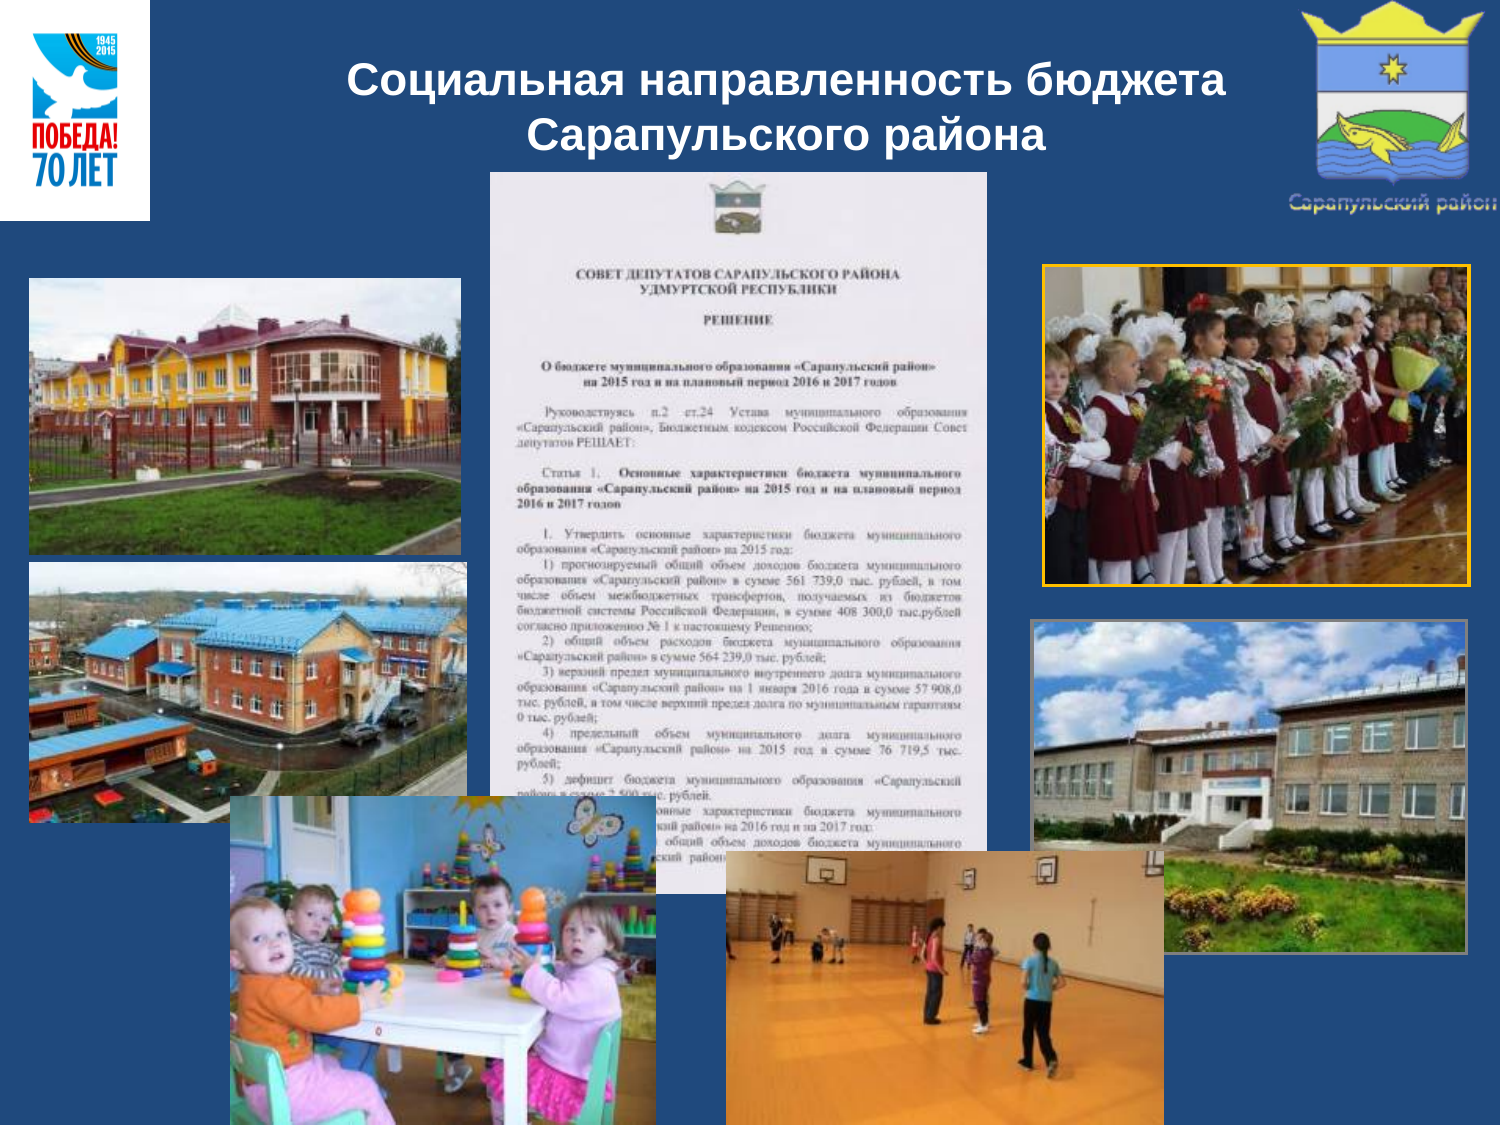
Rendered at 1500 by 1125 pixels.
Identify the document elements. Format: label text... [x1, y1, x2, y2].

picture [1045, 266, 1468, 584]
picture [1285, 0, 1500, 221]
picture [29, 172, 1164, 1125]
picture [29, 278, 461, 555]
picture [0, 0, 151, 222]
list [1033, 621, 1465, 953]
text_box Социальная направленность бюджета Сарапульского района [312, 42, 1260, 168]
